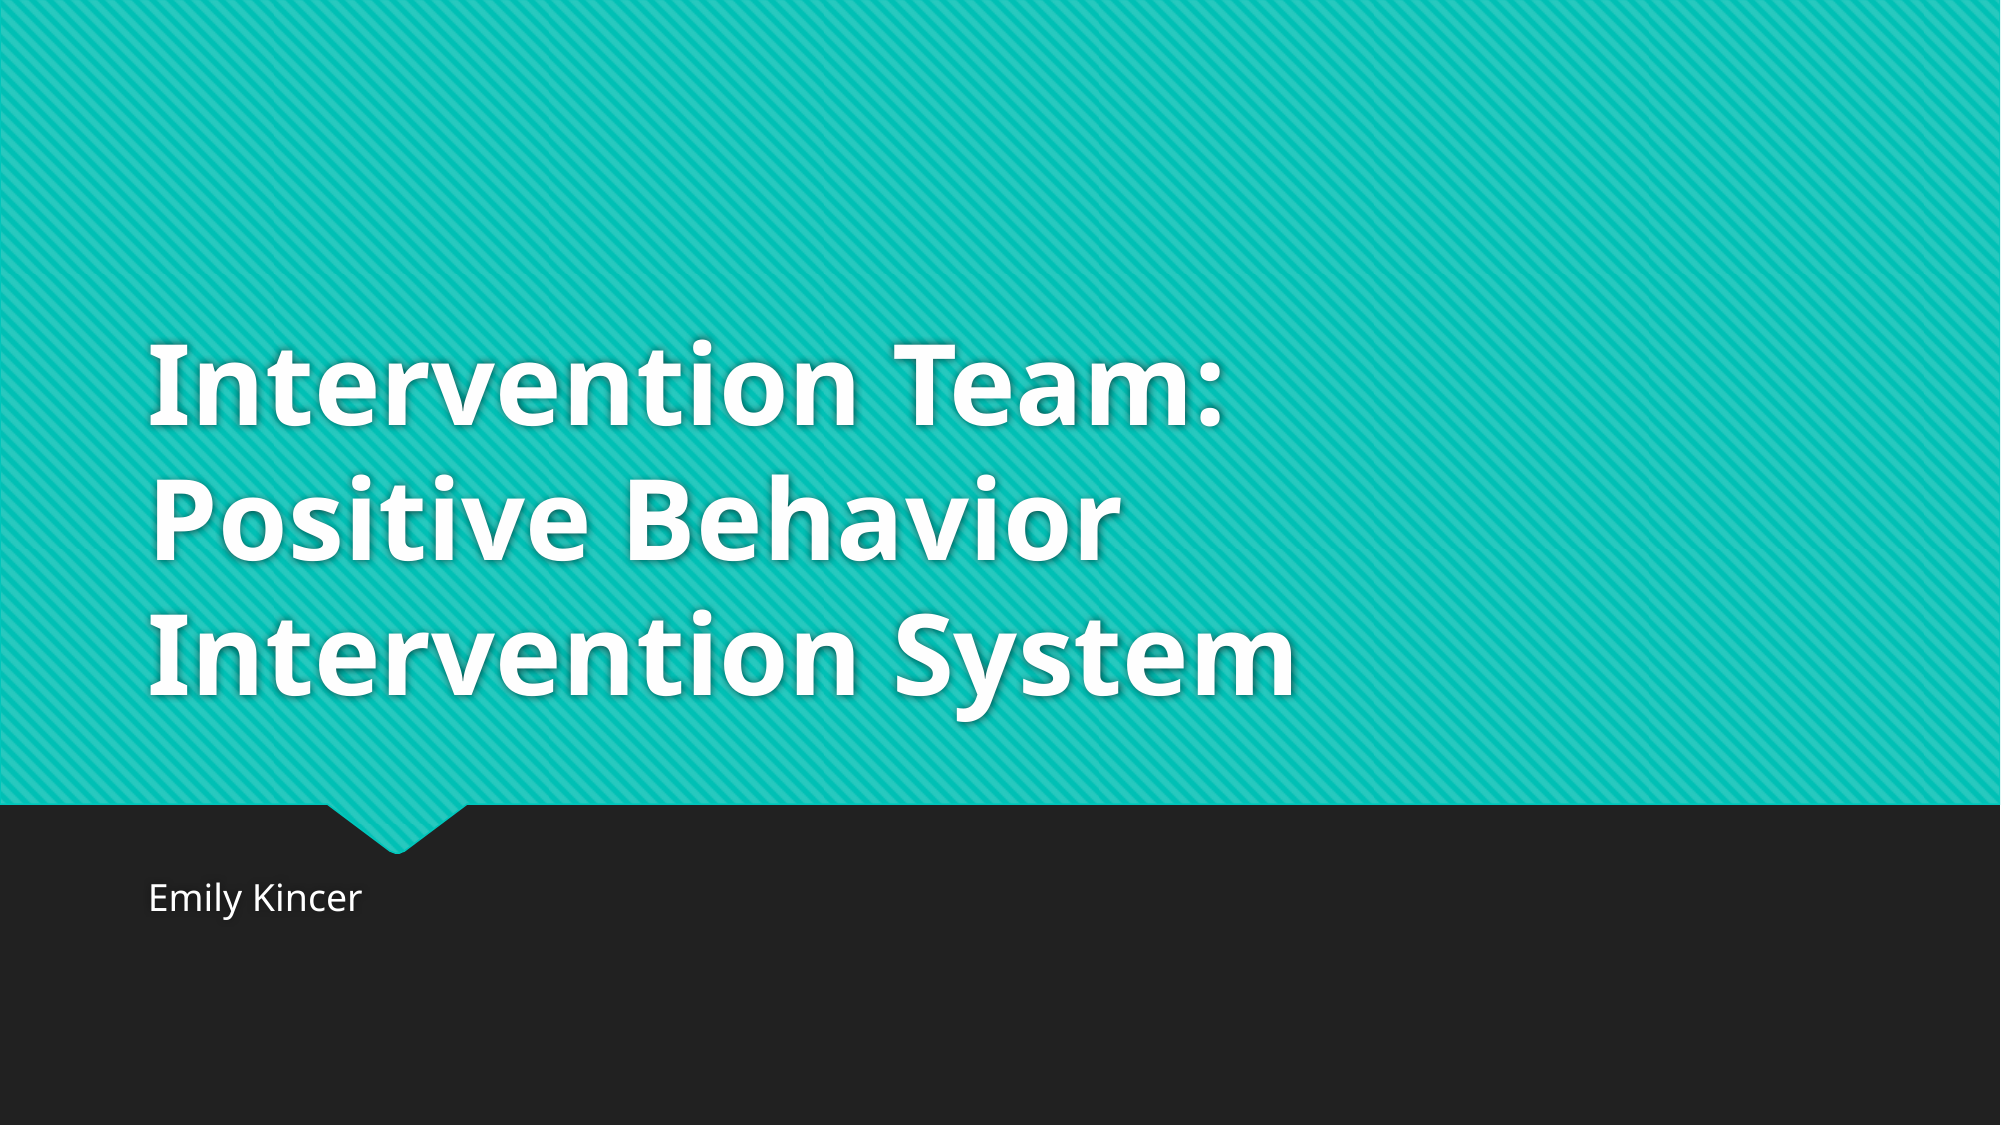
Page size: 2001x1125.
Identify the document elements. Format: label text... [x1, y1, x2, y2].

subtitle Emily Kincer [132, 866, 1868, 938]
title Intervention Team: Positive Behavior Intervention System [132, 237, 1868, 726]
picture [1, 1, 1999, 852]
